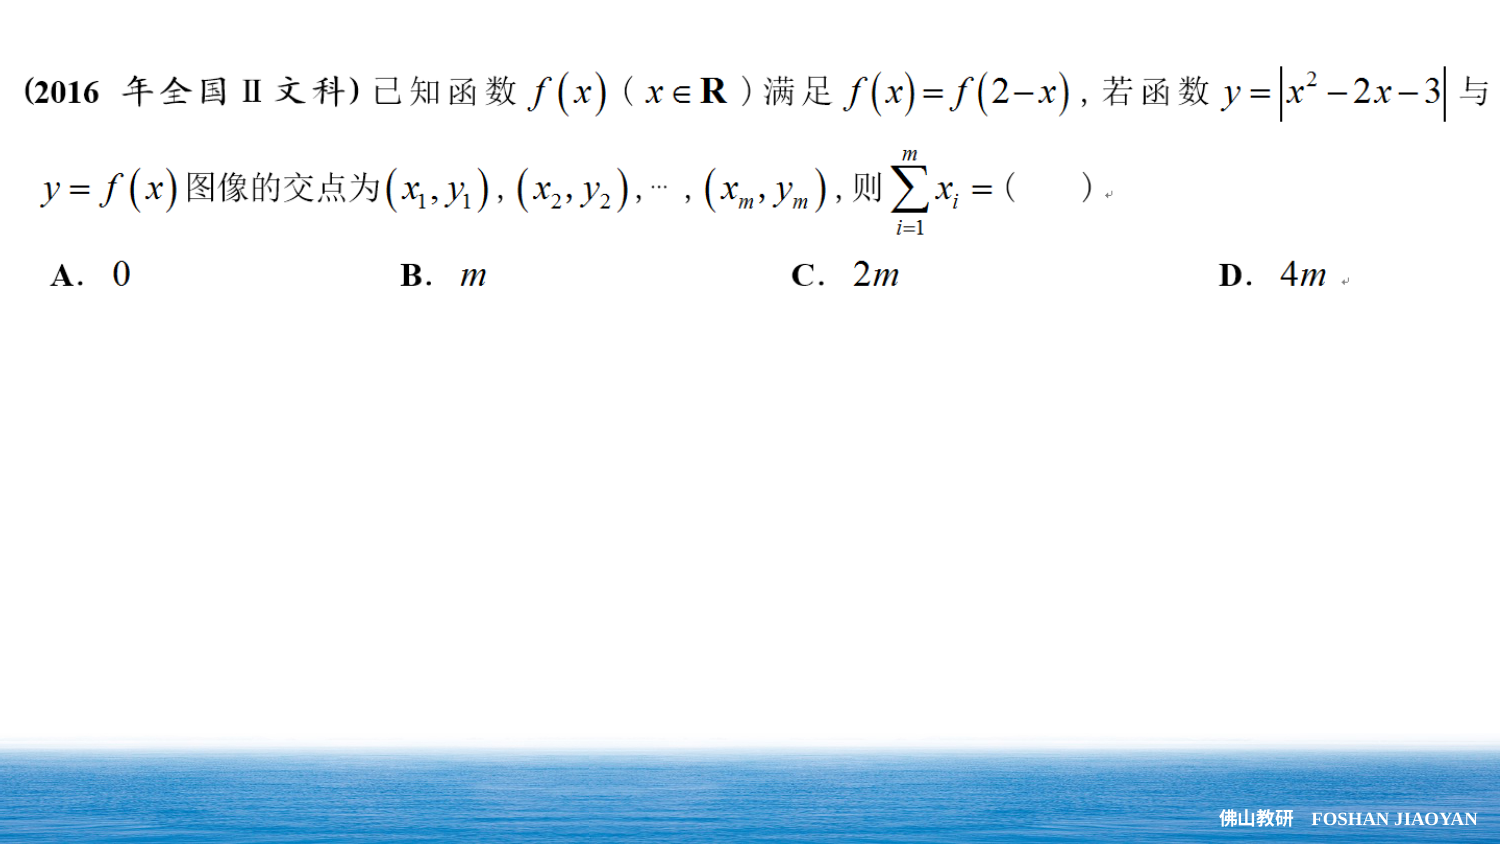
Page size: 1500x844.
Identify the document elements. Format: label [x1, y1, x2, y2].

picture [0, 733, 1500, 844]
picture [10, 58, 1500, 311]
